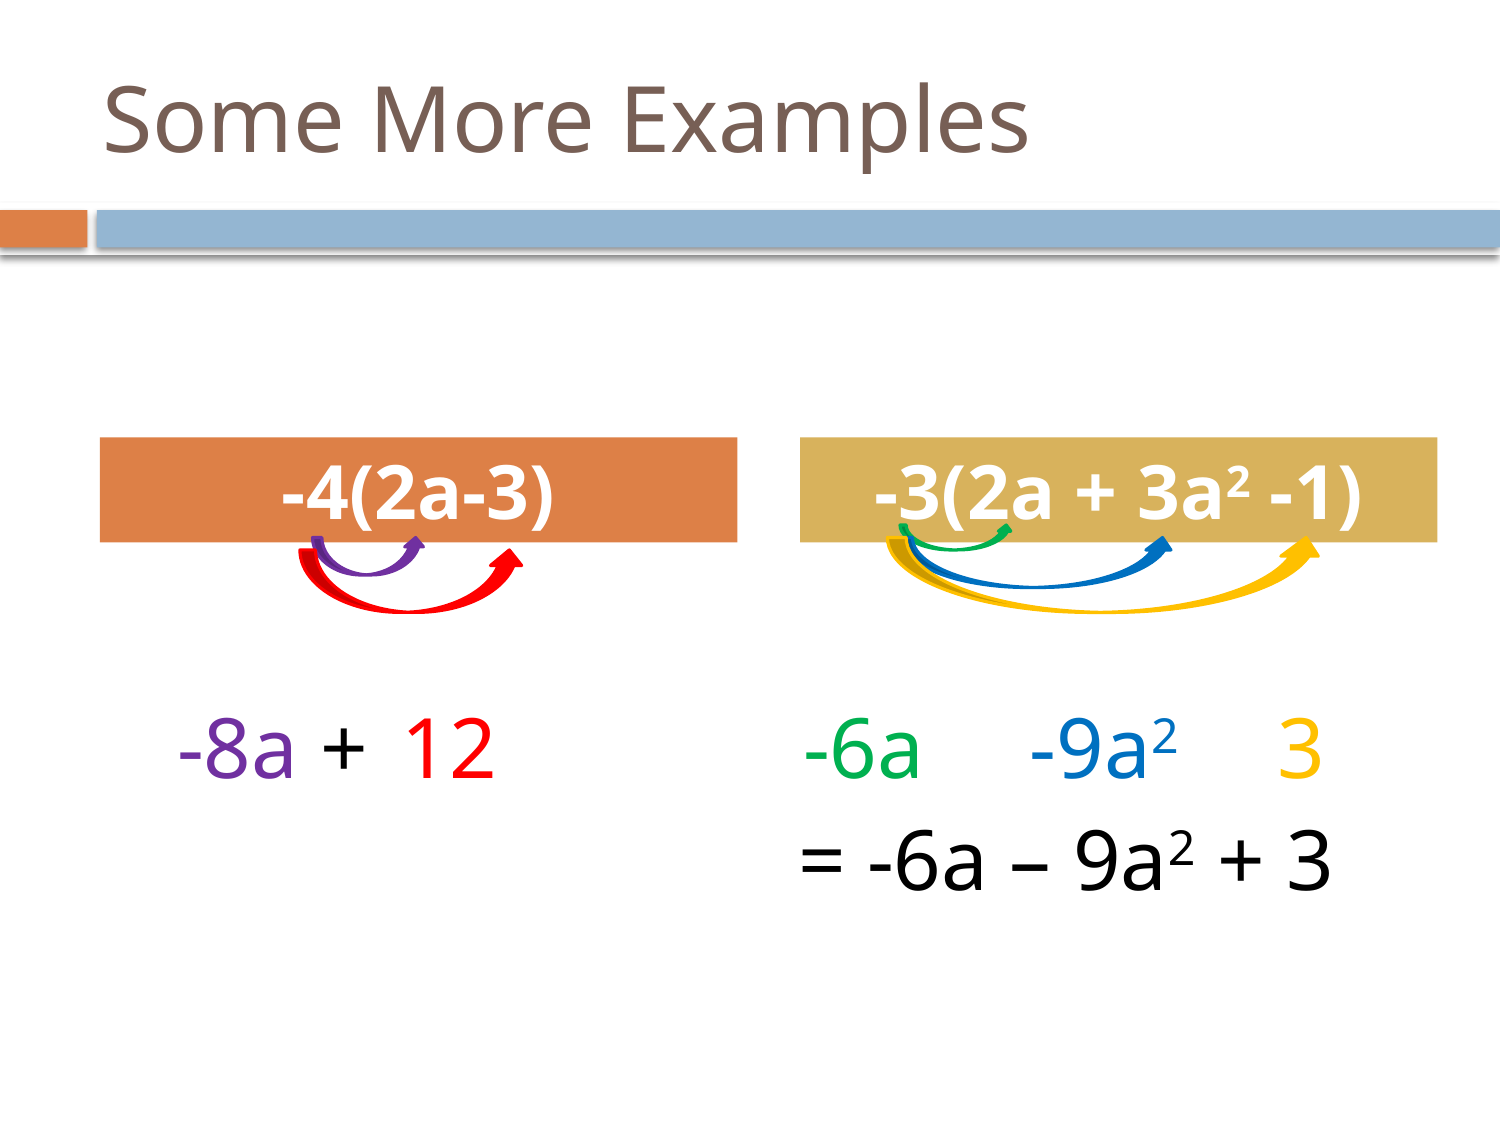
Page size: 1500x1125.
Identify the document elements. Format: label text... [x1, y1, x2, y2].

text_box -9a2 [1015, 687, 1216, 800]
text_box [898, 523, 1013, 552]
text_box [907, 535, 1173, 590]
text_box 12 [386, 687, 512, 803]
text_box [885, 535, 1320, 615]
text_box = -6a – 9a2 + 3 [783, 800, 1349, 915]
text_box 3 [1262, 687, 1340, 800]
list -4(2a-3) [99, 437, 738, 543]
text_box [298, 548, 524, 614]
title Some More Examples [87, 44, 1425, 188]
text_box -8a + [162, 687, 386, 803]
list -3(2a + 3a2 -1) [800, 437, 1438, 543]
text_box [310, 535, 425, 577]
text_box -6a [788, 687, 962, 800]
